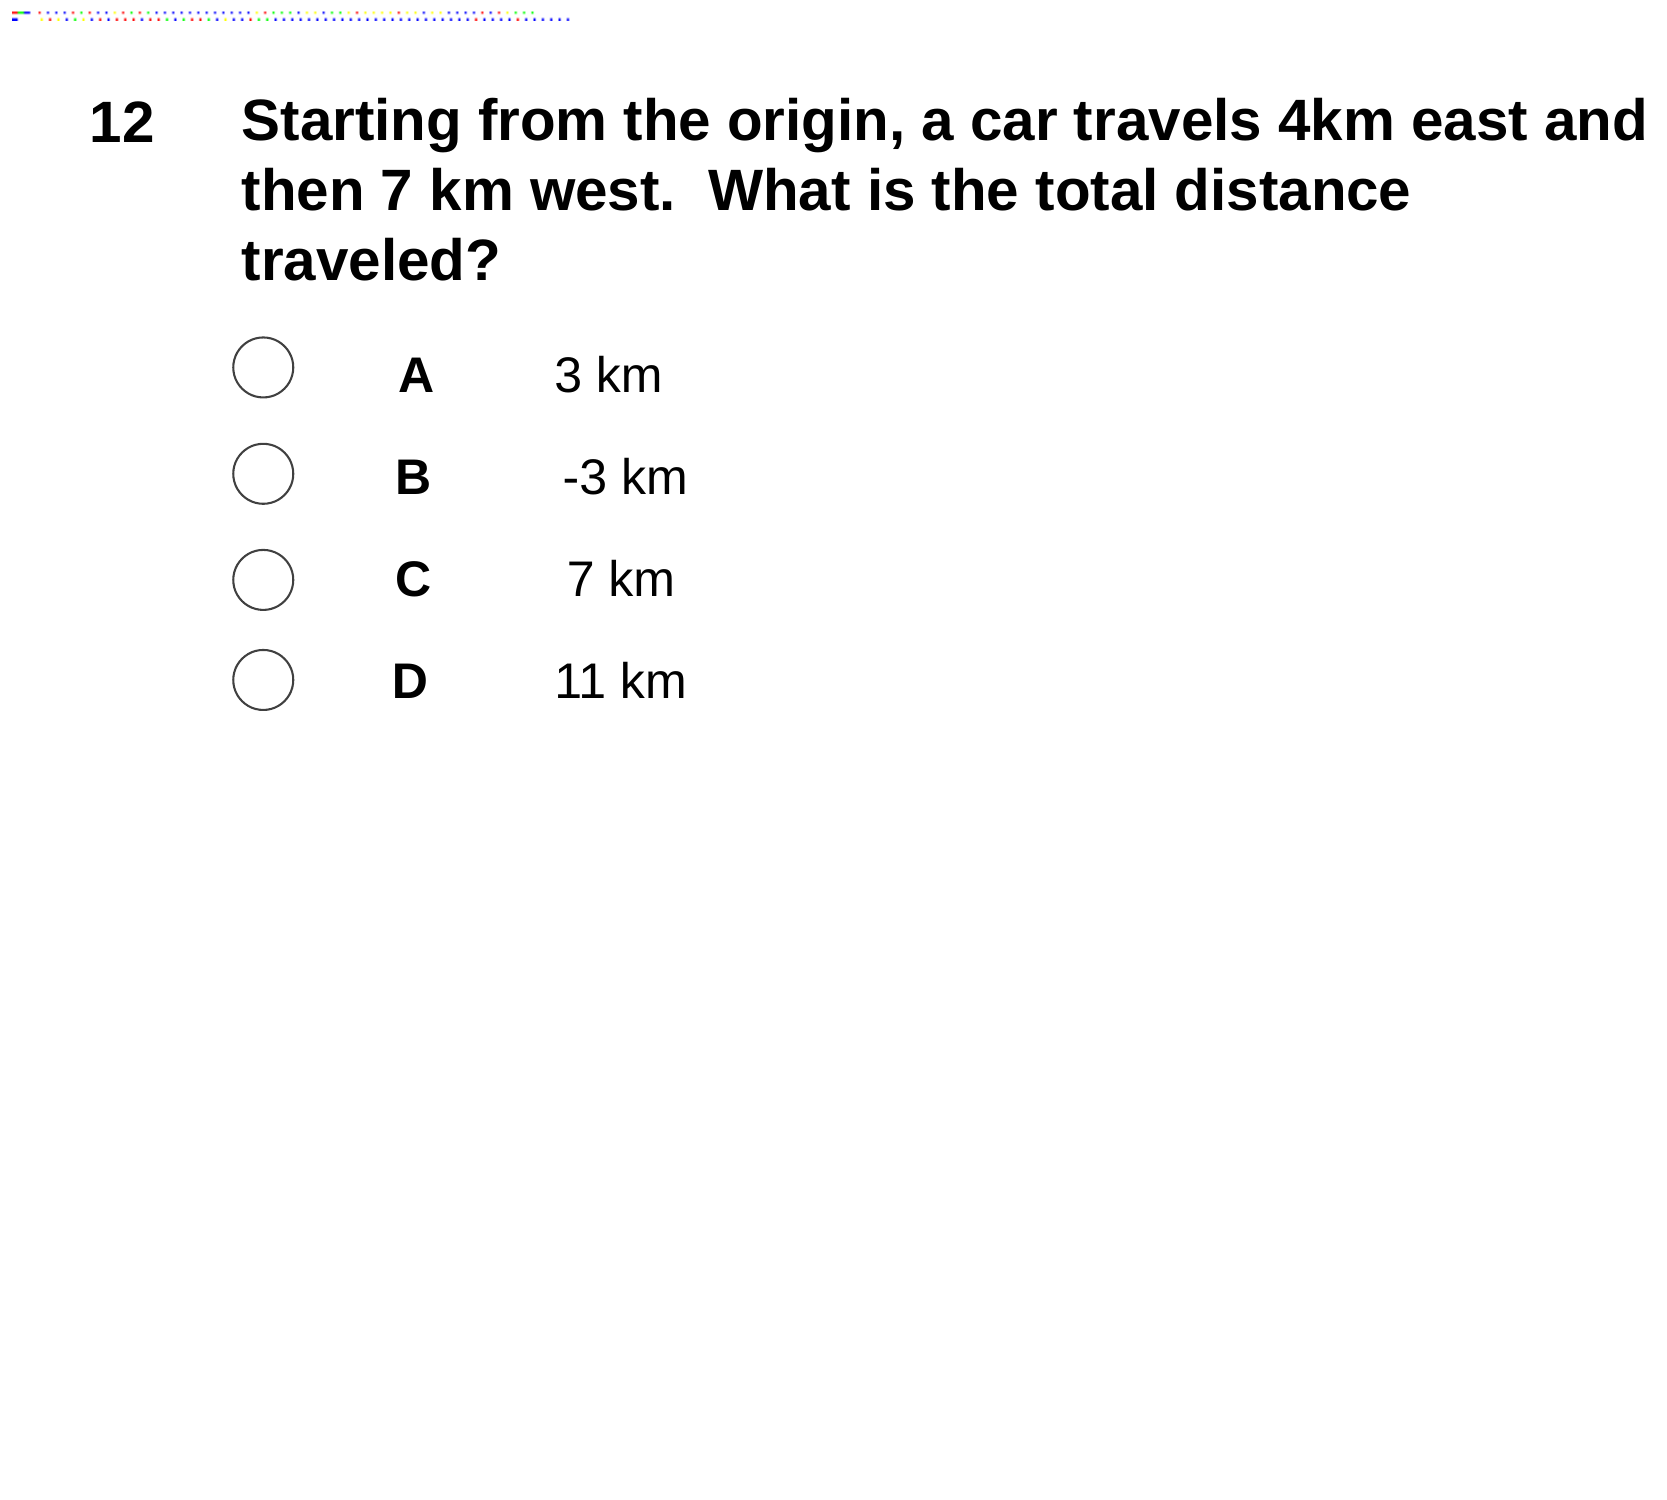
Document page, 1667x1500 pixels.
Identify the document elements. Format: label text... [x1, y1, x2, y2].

text_box D [377, 641, 539, 717]
text_box 12 [74, 76, 227, 162]
text_box 3 km [539, 335, 884, 411]
text_box C [380, 539, 552, 615]
text_box [231, 335, 296, 400]
text_box [231, 647, 296, 713]
text_box A [383, 335, 539, 411]
text_box 7 km [552, 539, 896, 615]
text_box Starting from the origin, a car travels 4km east and then 7 km west. What is the total distance traveled? [227, 75, 1667, 300]
text_box 11 km [539, 641, 909, 717]
text_box [231, 441, 296, 506]
picture [12, 10, 580, 21]
text_box B [380, 437, 547, 513]
text_box [231, 547, 296, 613]
text_box -3 km [547, 437, 909, 513]
